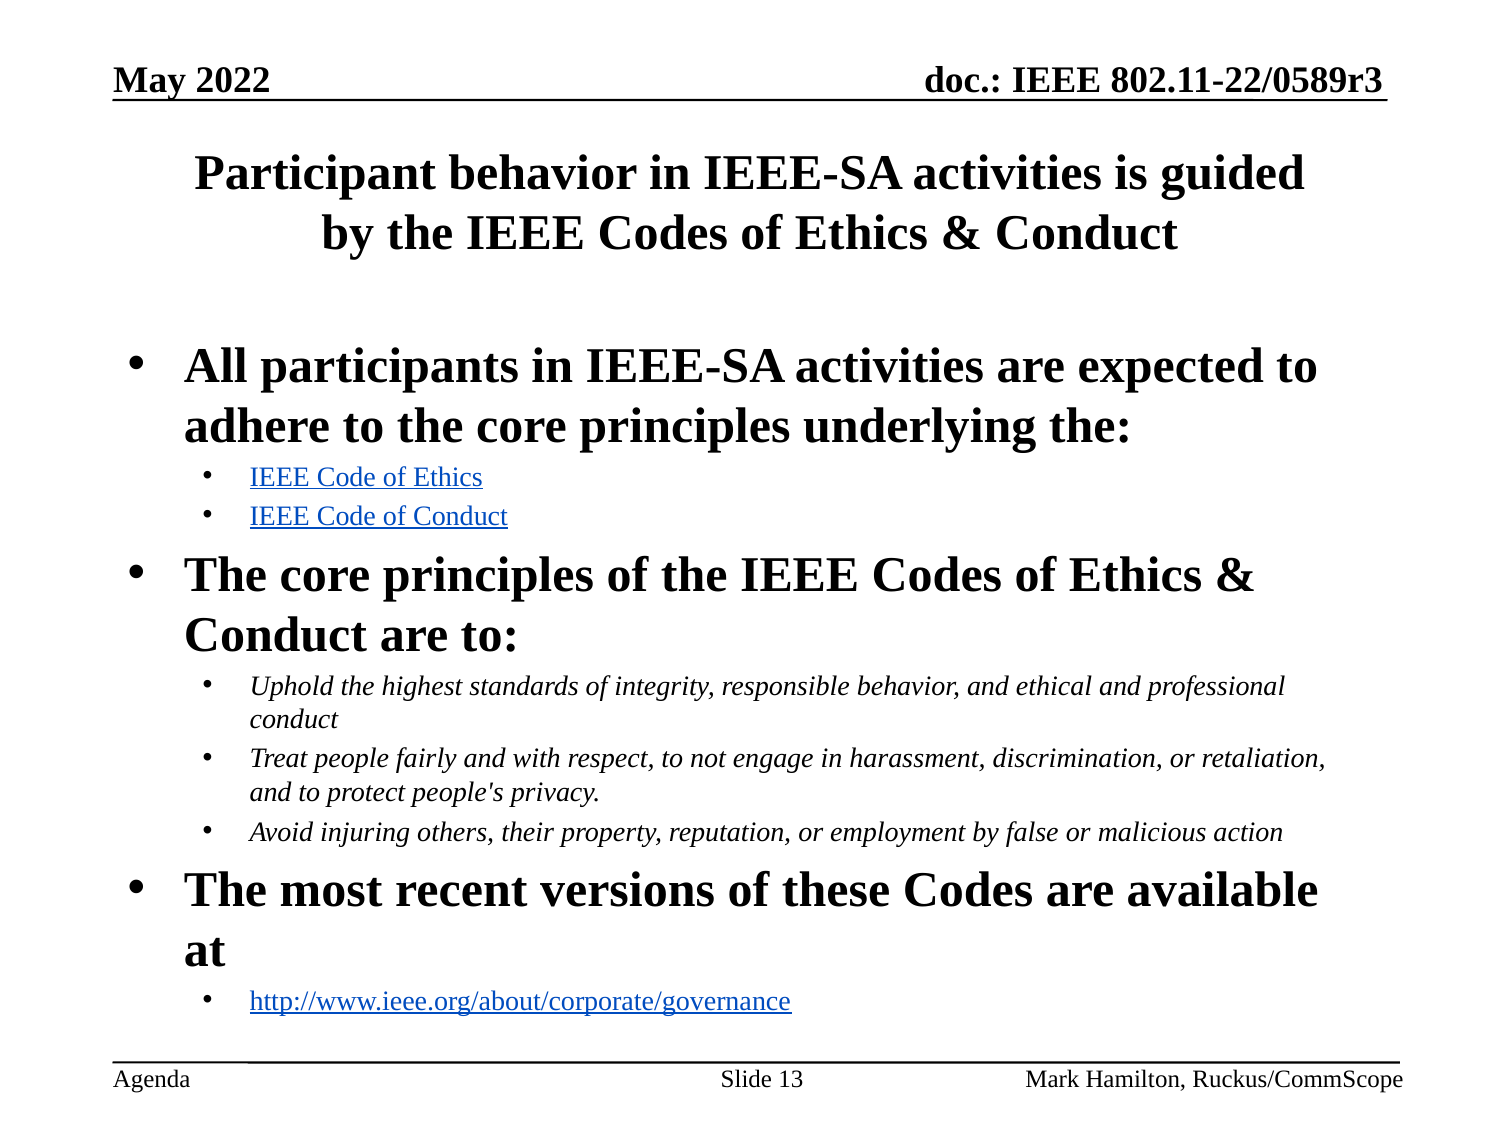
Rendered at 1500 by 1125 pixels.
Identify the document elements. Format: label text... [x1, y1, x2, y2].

list All participants in IEEE-SA activities are expected to adhere to the core principles underlying the: IEEE Code of Ethics IEEE Code of Conduct The core principles of the IEEE Codes of Ethics & Conduct are to: Uphold the highest standards of integrity, responsible behavior, and ethical and professional conduct Treat people fairly and with respect, to not engage in harassment, discrimination, or retaliation, and to protect people's privacy. Avoid injuring others, their property, reputation, or employment by false or malicious action The most recent versions of these Codes are available at http://www.ieee.org/about/corporate/governance [112, 324, 1388, 1000]
title Participant behavior in IEEE-SA activities is guided by the IEEE Codes of Ethics & Conduct [112, 112, 1388, 288]
